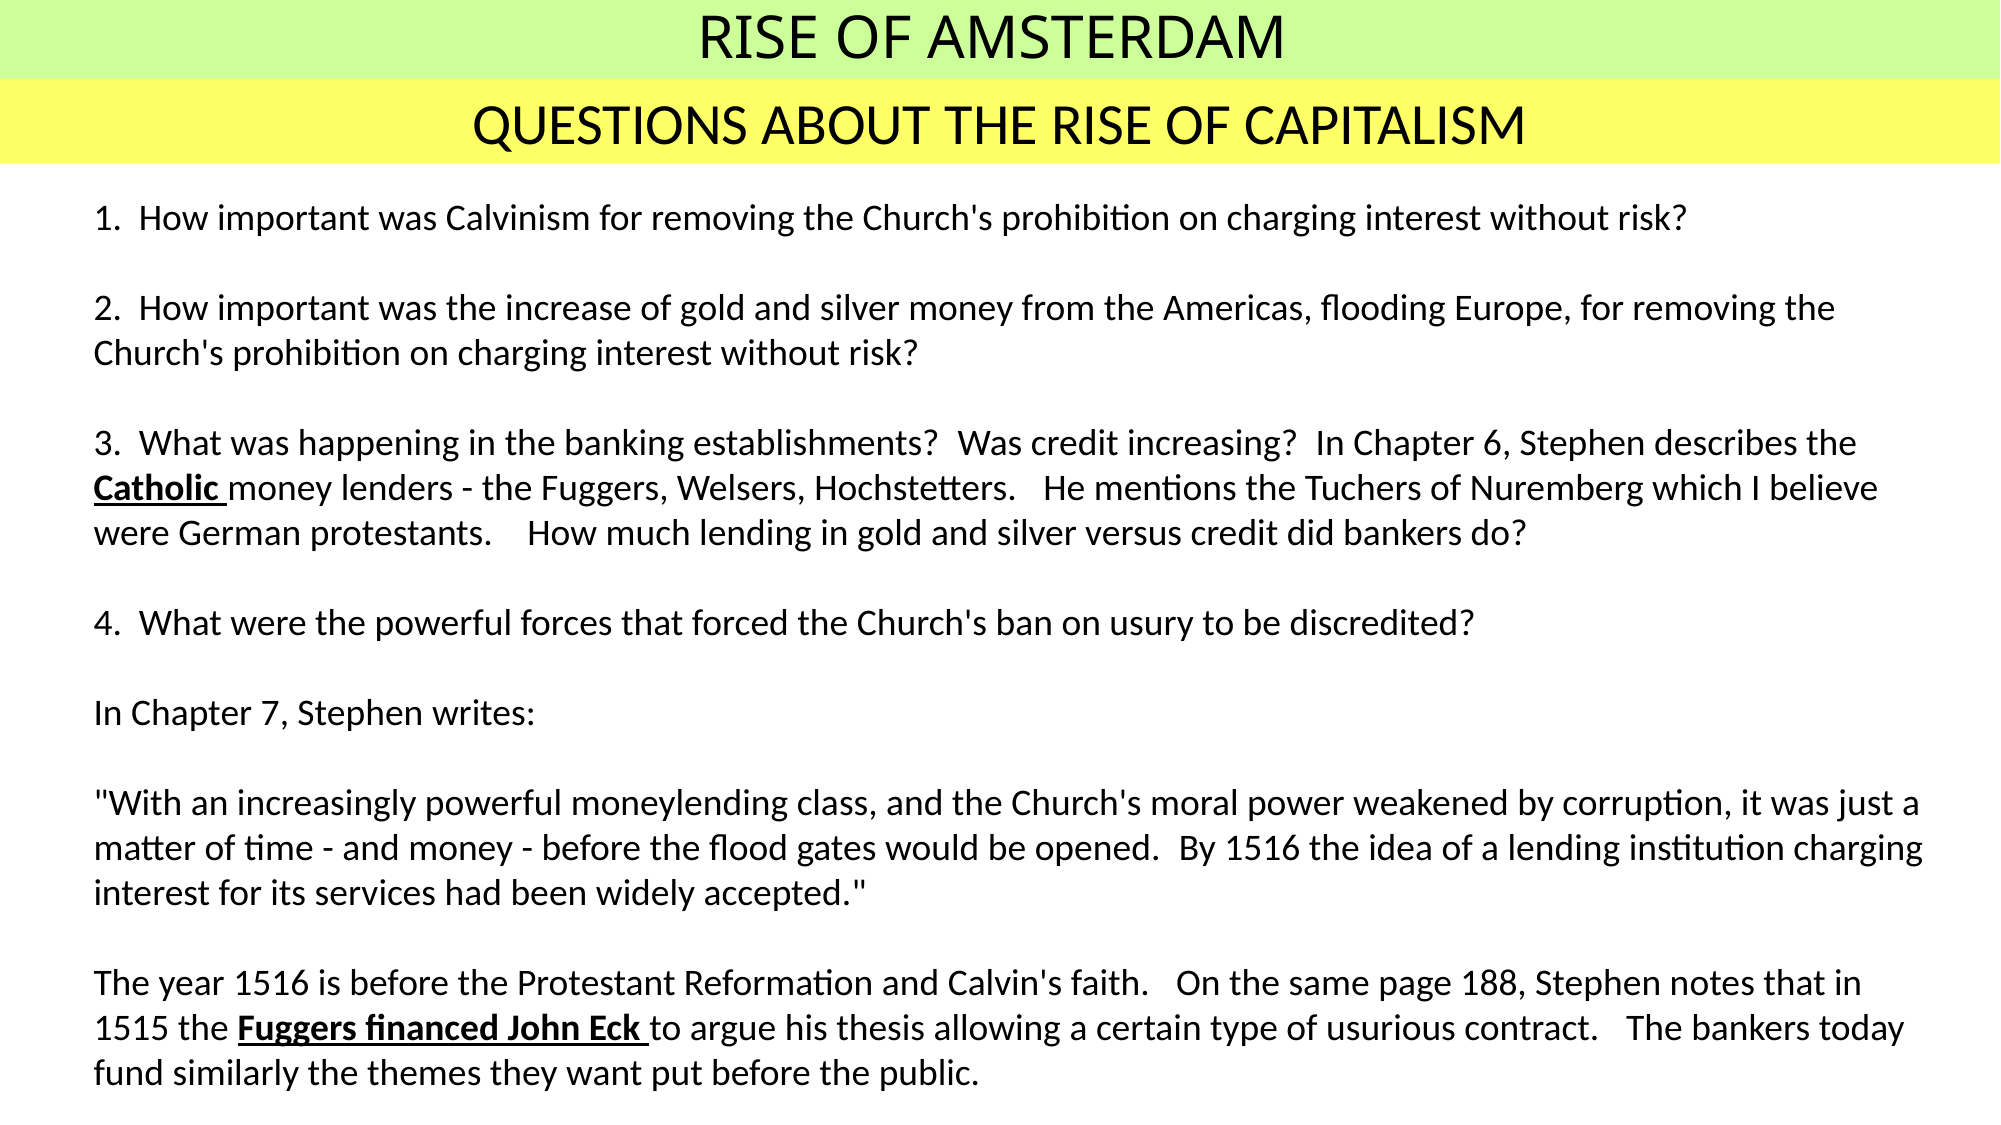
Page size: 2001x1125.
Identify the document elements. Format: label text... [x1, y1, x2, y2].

text_box RISE OF AMSTERDAM [0, 0, 2000, 78]
text_box 1. How important was Calvinism for removing the Church's prohibition on charging interest without risk? 2. How important was the increase of gold and silver money from the Americas, flooding Europe, for removing the Church's prohibition on charging interest without risk? 3. What was happening in the banking establishments? Was credit increasing? In Chapter 6, Stephen describes the Catholic money lenders - the Fuggers, Welsers, Hochstetters. He mentions the Tuchers of Nuremberg which I believe were German protestants. How much lending in gold and silver versus credit did bankers do? 4. What were the powerful forces that forced the Church's ban on usury to be discredited? In Chapter 7, Stephen writes: "With an increasingly powerful moneylending class, and the Church's moral power weakened by corruption, it was just a matter of time - and money - before the flood gates would be opened. By 1516 the idea of a lending institution charging interest for its services had been widely accepted." The year 1516 is before the Protestant Reformation and Calvin's faith. On the same page 188, Stephen notes that in 1515 the Fuggers financed John Eck to argue his thesis allowing a certain type of usurious contract. The bankers today fund similarly the themes they want put before the public. [78, 185, 1958, 1101]
text_box QUESTIONS ABOUT THE RISE OF CAPITALISM [0, 78, 2000, 164]
